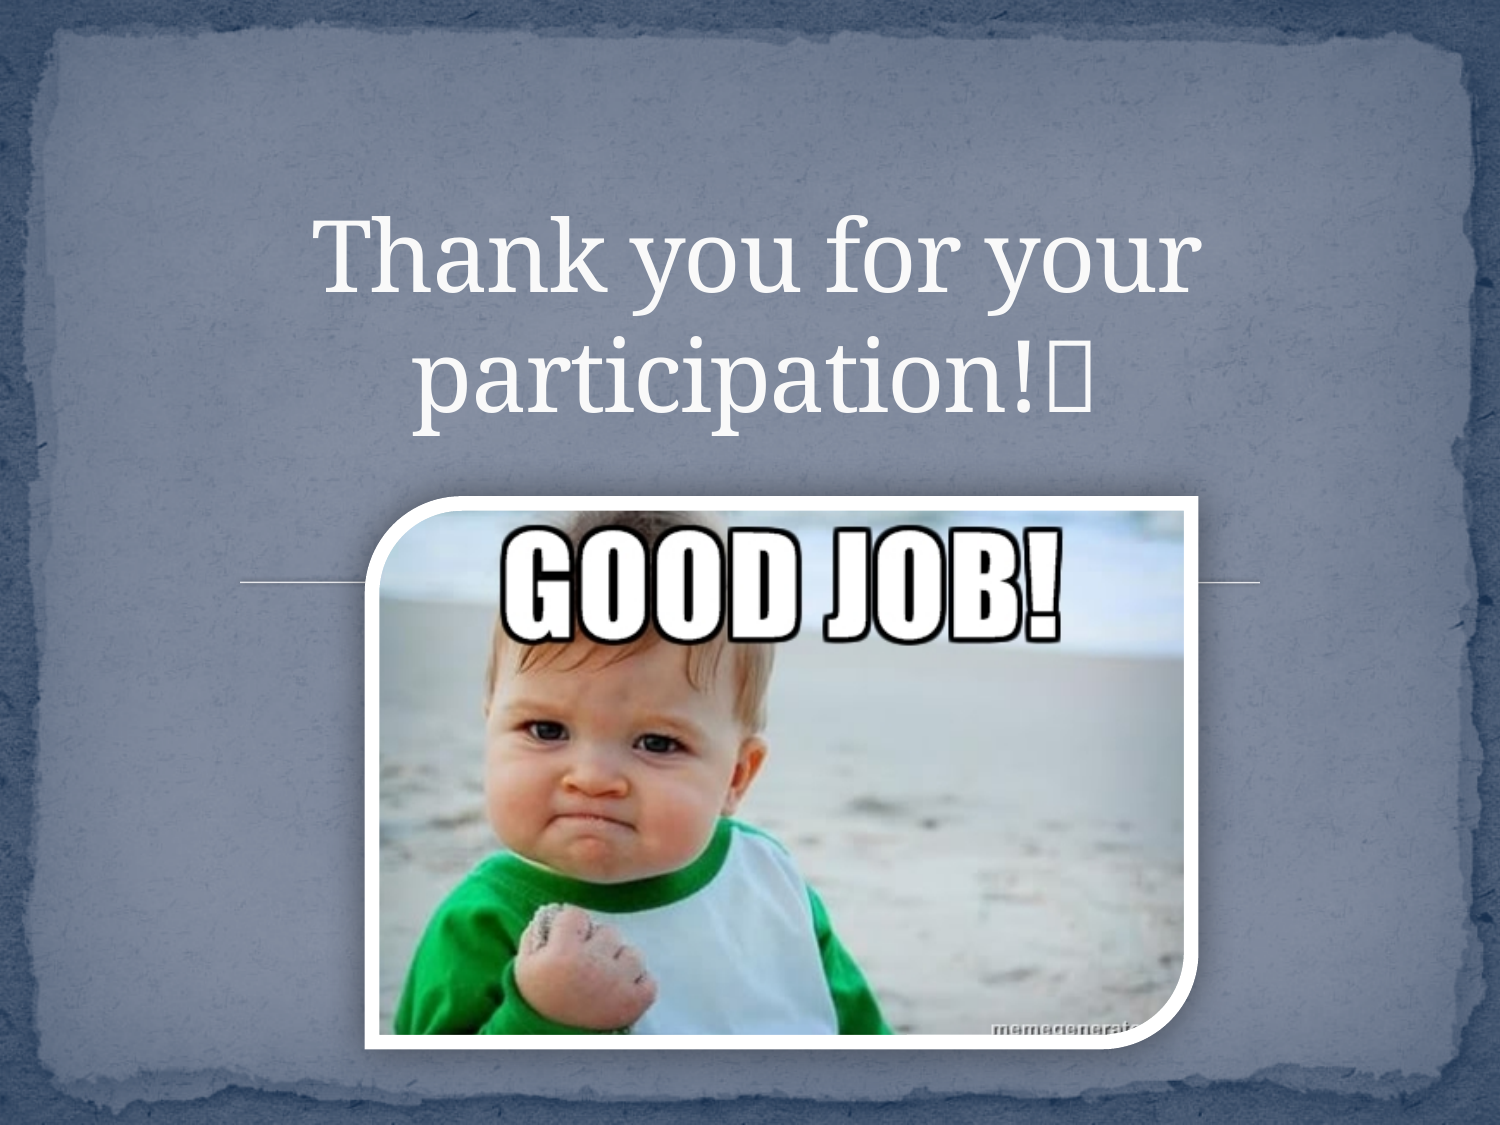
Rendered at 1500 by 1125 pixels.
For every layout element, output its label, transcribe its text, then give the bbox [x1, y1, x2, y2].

title Thank you for your participation! [74, 235, 1438, 561]
picture [373, 505, 1192, 1042]
